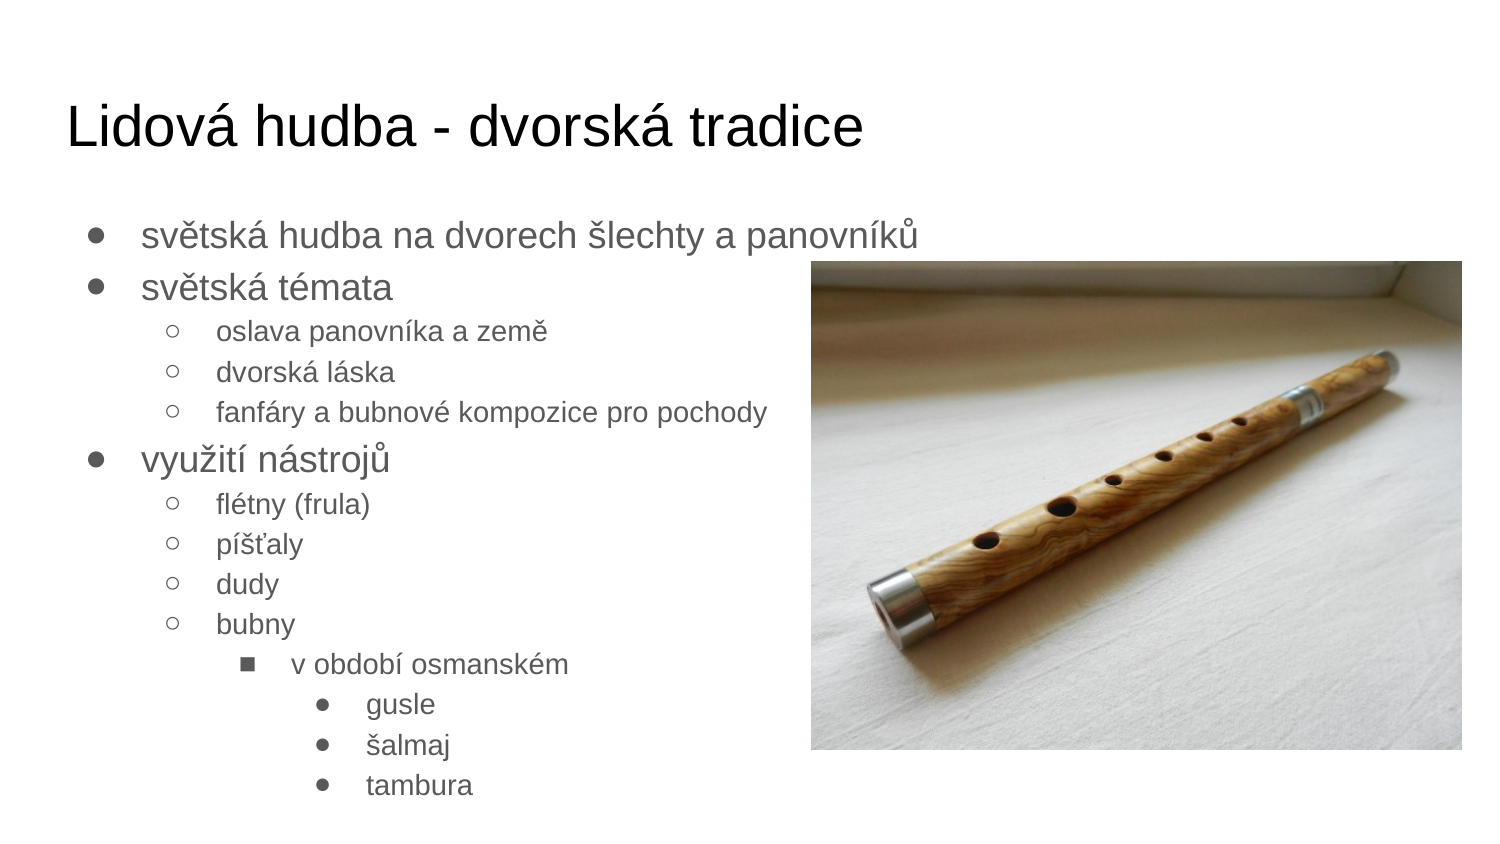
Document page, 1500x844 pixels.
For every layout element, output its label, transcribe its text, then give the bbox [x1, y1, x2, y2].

picture [810, 260, 1463, 750]
list světská hudba na dvorech šlechty a panovníků světská témata oslava panovníka a země dvorská láska fanfáry a bubnové kompozice pro pochody využití nástrojů flétny (frula) píšťaly dudy bubny v období osmanském gusle šalmaj tambura [51, 189, 1449, 750]
title Lidová hudba - dvorská tradice [51, 72, 1449, 167]
